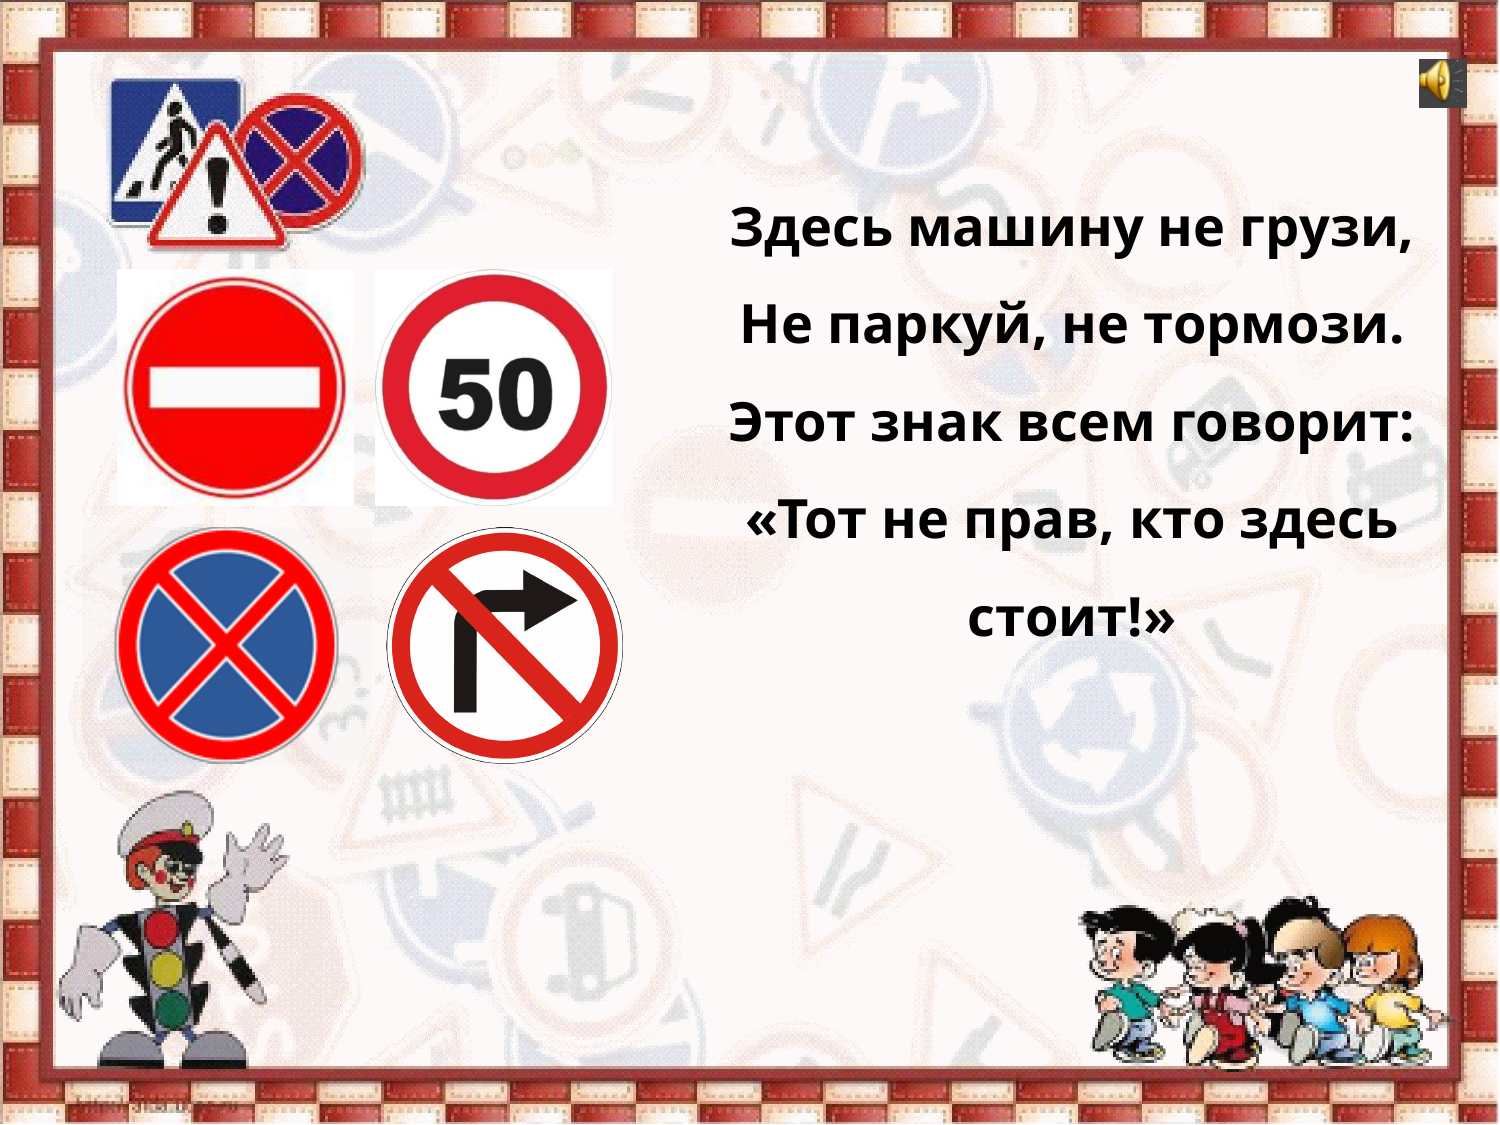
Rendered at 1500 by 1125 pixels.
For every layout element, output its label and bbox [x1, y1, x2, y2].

list [0, 0, 1500, 1125]
picture [81, 527, 372, 764]
picture [386, 527, 624, 764]
picture [1417, 58, 1469, 109]
picture [374, 269, 612, 506]
picture [116, 269, 354, 506]
